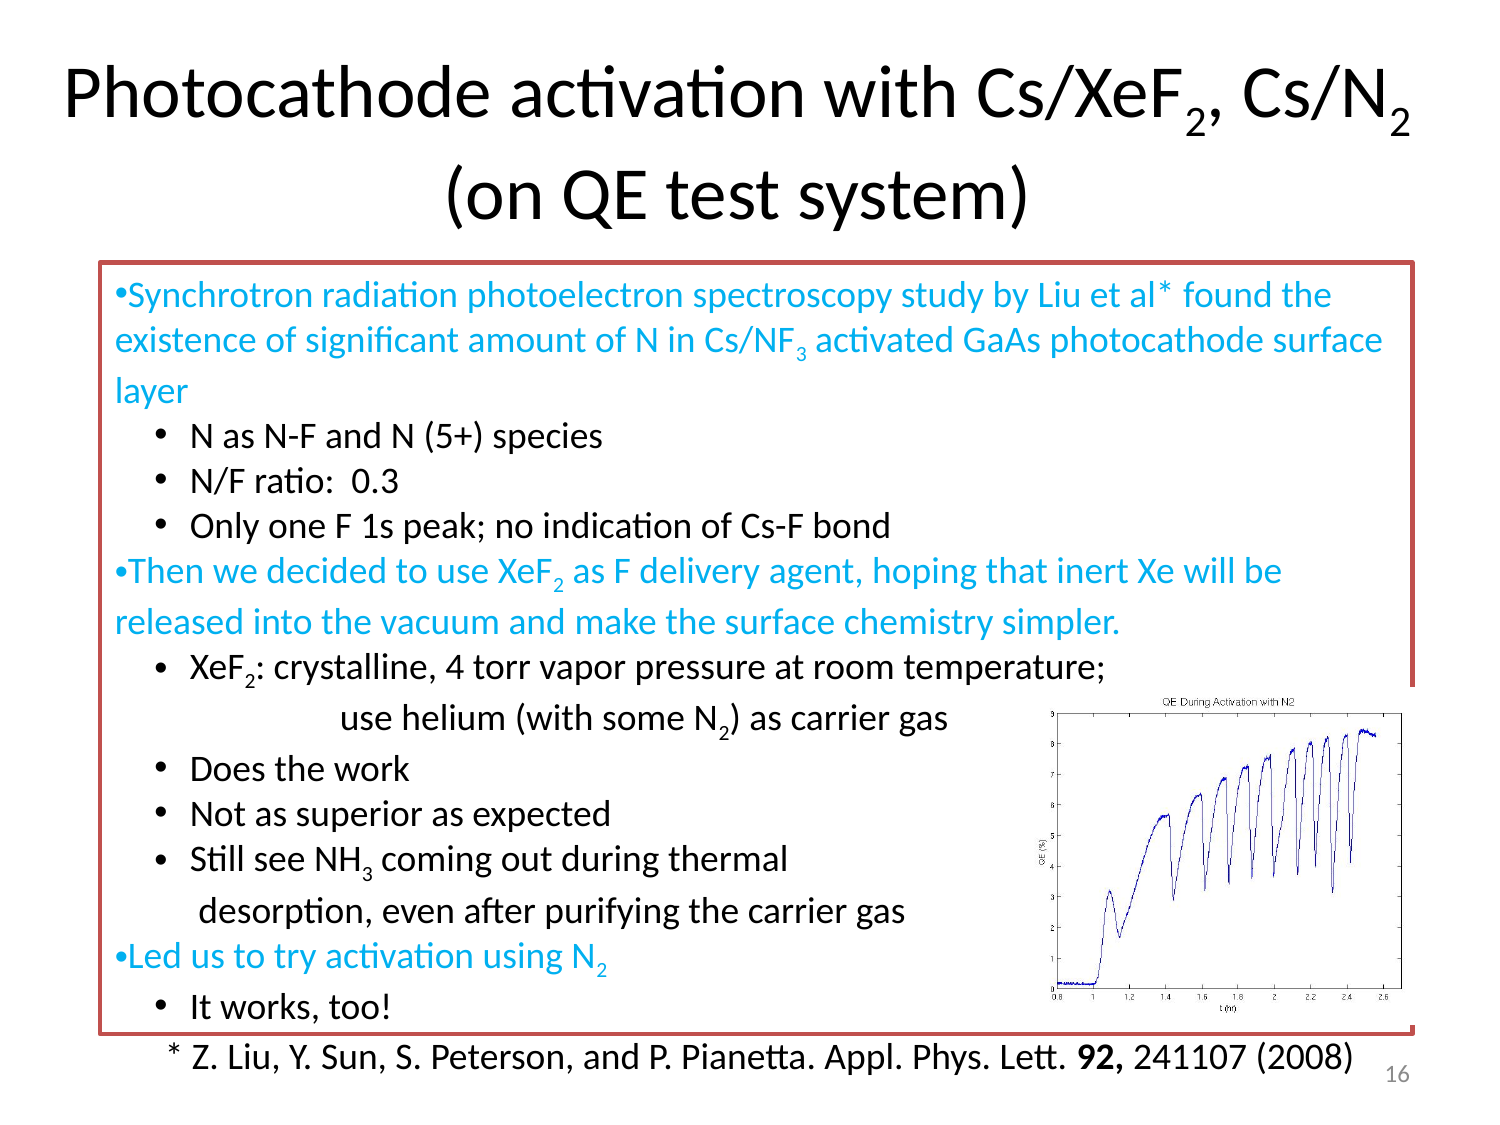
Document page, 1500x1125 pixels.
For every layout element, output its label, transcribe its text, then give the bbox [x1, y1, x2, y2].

slide_number 16 [1074, 1042, 1425, 1103]
text_box Synchrotron radiation photoelectron spectroscopy study by Liu et al* found the existence of significant amount of N in Cs/NF3 activated GaAs photocathode surface layer N as N-F and N (5+) species N/F ratio: 0.3 Only one F 1s peak; no indication of Cs-F bond Then we decided to use XeF2 as F delivery agent, hoping that inert Xe will be released into the vacuum and make the surface chemistry simpler. XeF2: crystalline, 4 torr vapor pressure at room temperature; use helium (with some N2) as carrier gas Does the work Not as superior as expected Still see NH3 coming out during thermal desorption, even after purifying the carrier gas Led us to try activation using N2 It works, too! [98, 260, 1415, 1036]
picture [999, 687, 1443, 1026]
title Photocathode activation with Cs/XeF2, Cs/N2 (on QE test system) [0, 45, 1475, 233]
text_box * Z. Liu, Y. Sun, S. Peterson, and P. Pianetta. Appl. Phys. Lett. 92, 241107 (2008) [150, 1024, 1388, 1085]
